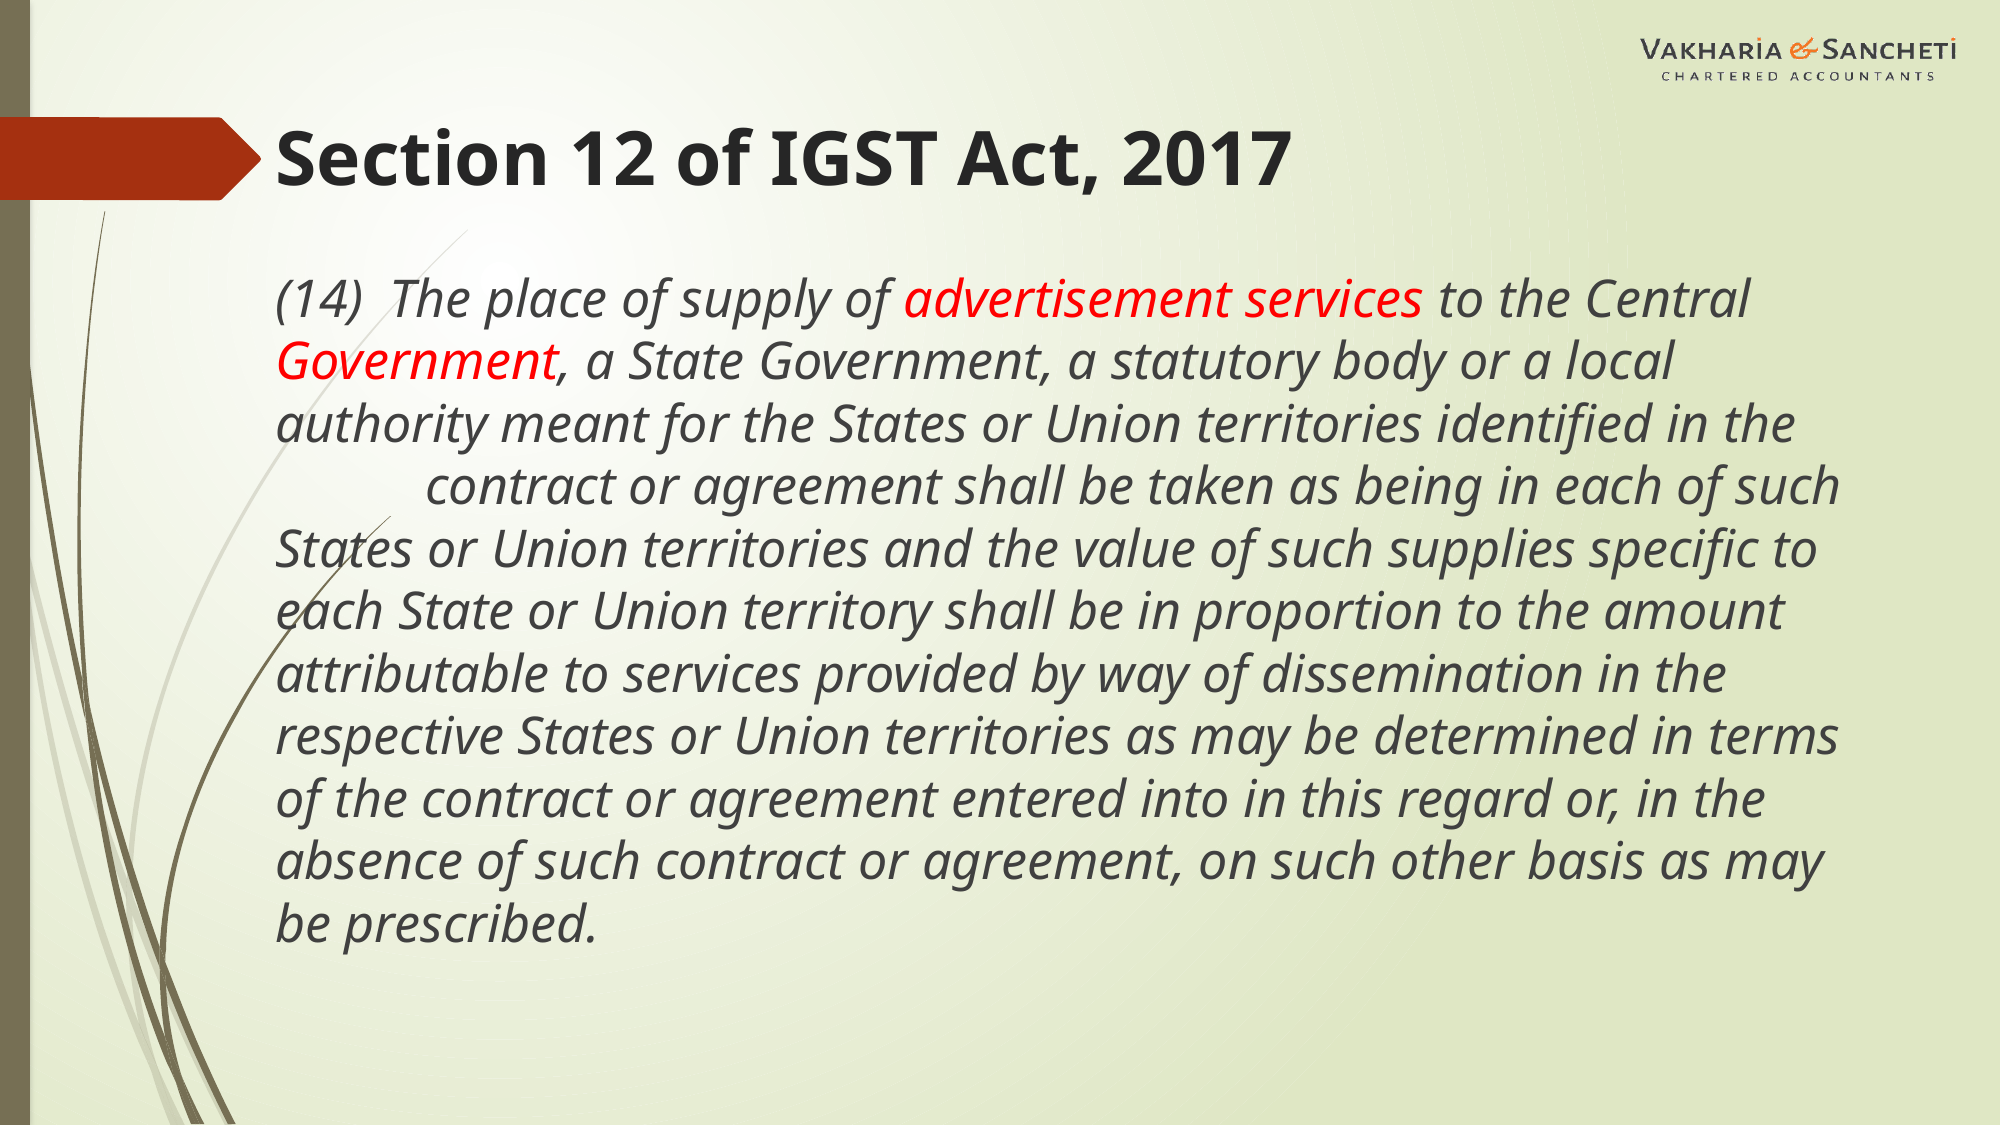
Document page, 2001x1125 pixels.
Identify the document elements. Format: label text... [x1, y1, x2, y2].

picture [1639, 36, 1956, 82]
list (14) The place of supply of advertisement services to the Central Government, a State Government, a statutory body or a local authority meant for the States or Union territories identified in the contract or agreement shall be taken as being in each of such States or Union territories and the value of such supplies specific to each State or Union territory shall be in proportion to the amount attributable to services provided by way of dissemination in the respective States or Union territories as may be determined in terms of the contract or agreement entered into in this regard or, in the absence of such contract or agreement, on such other basis as may be prescribed. [260, 257, 1888, 878]
title Section 12 of IGST Act, 2017 [260, 102, 1888, 257]
